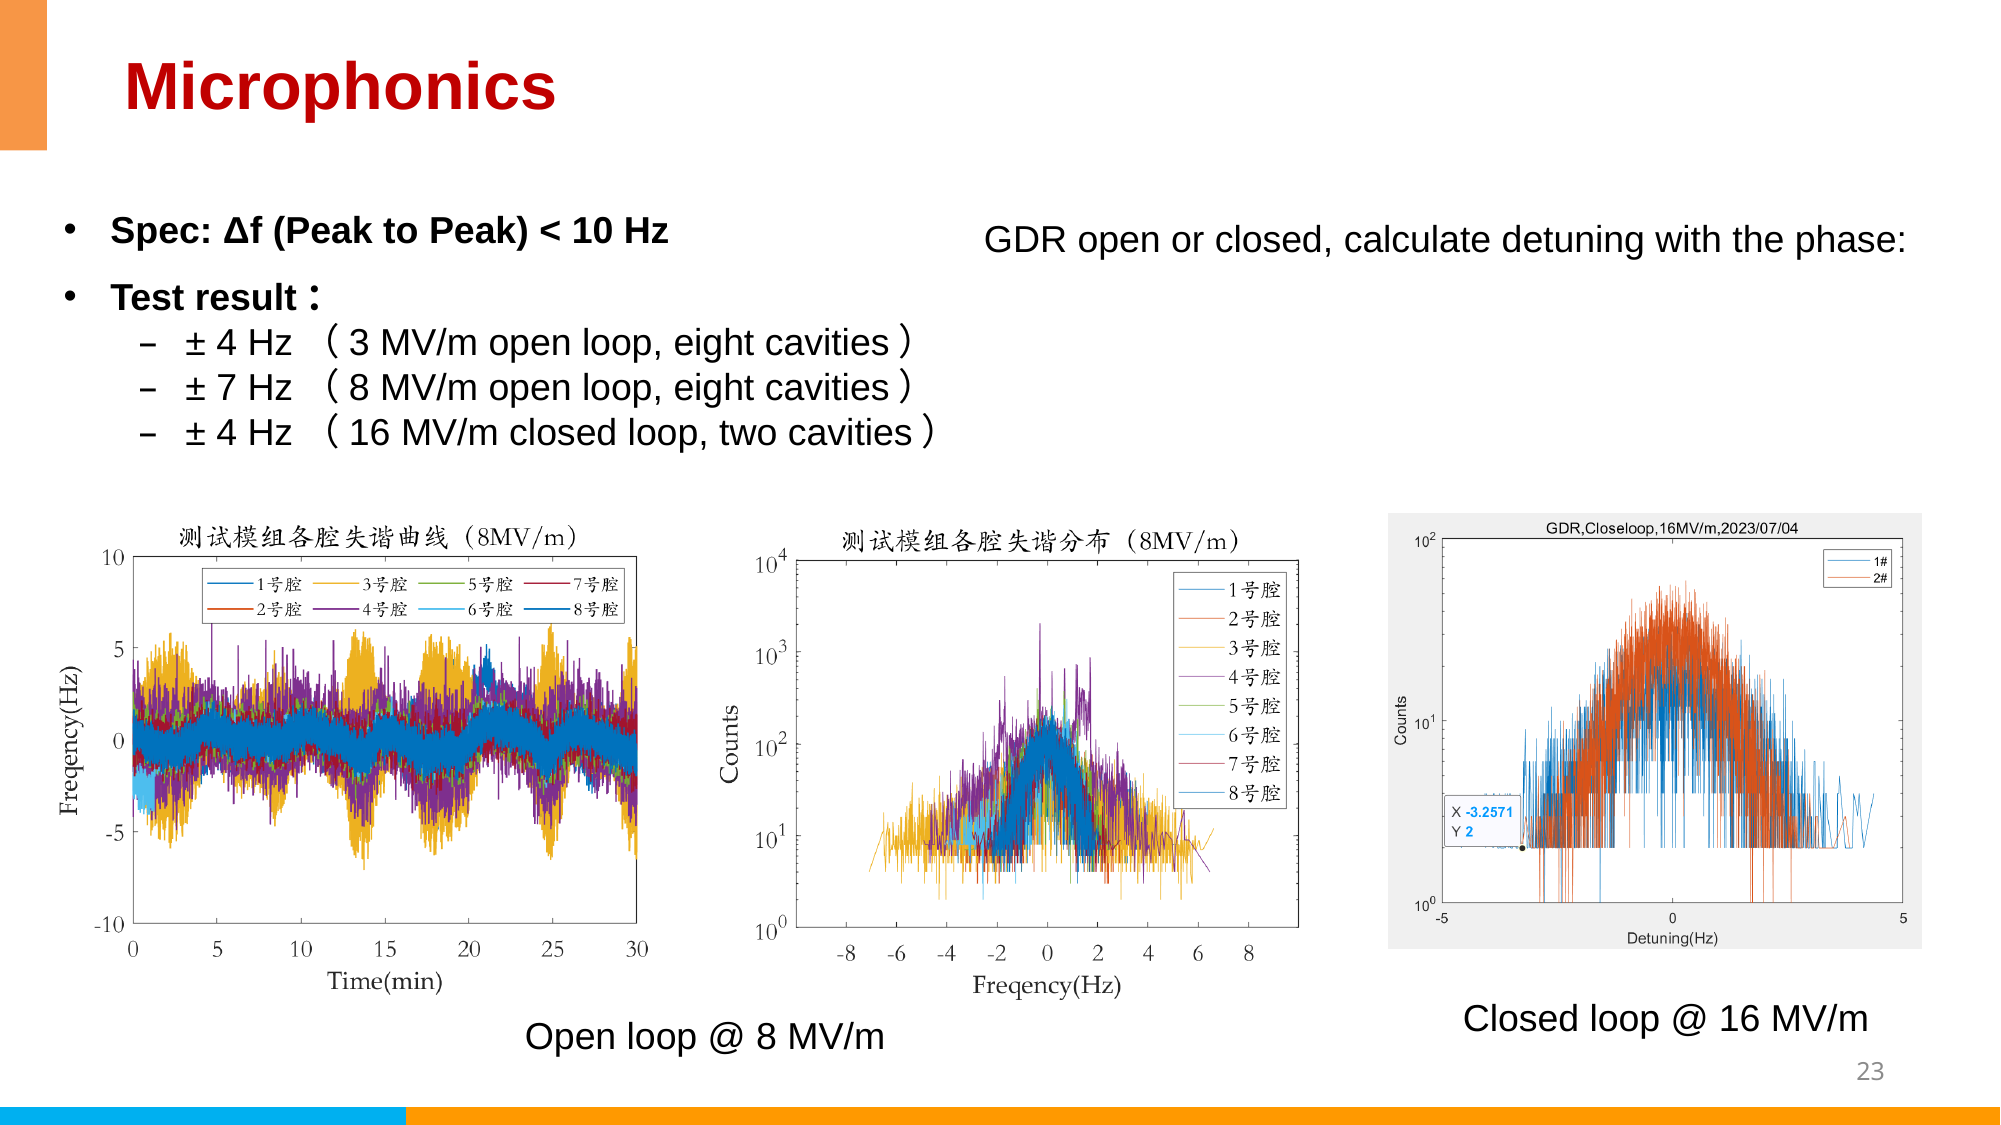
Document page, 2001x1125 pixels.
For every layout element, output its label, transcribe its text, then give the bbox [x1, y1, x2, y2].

picture [1388, 513, 1922, 949]
text_box Closed loop @ 16 MV/m [1388, 986, 1944, 1047]
slide_number 23 [1433, 1042, 1900, 1103]
title Microphonics [109, 23, 1922, 143]
picture [48, 513, 698, 1001]
text_box Open loop @ 8 MV/m [490, 1004, 921, 1064]
text_box Spec: Δf (Peak to Peak) < 10 Hz Test result： ± 4 Hz（3 MV/m open loop, eight cavities） ± 7 Hz（8 MV/m open loop, eight cavities） ± 4 Hz（16 MV/m closed loop, two cavities） [48, 176, 1707, 529]
picture [710, 517, 1360, 1005]
